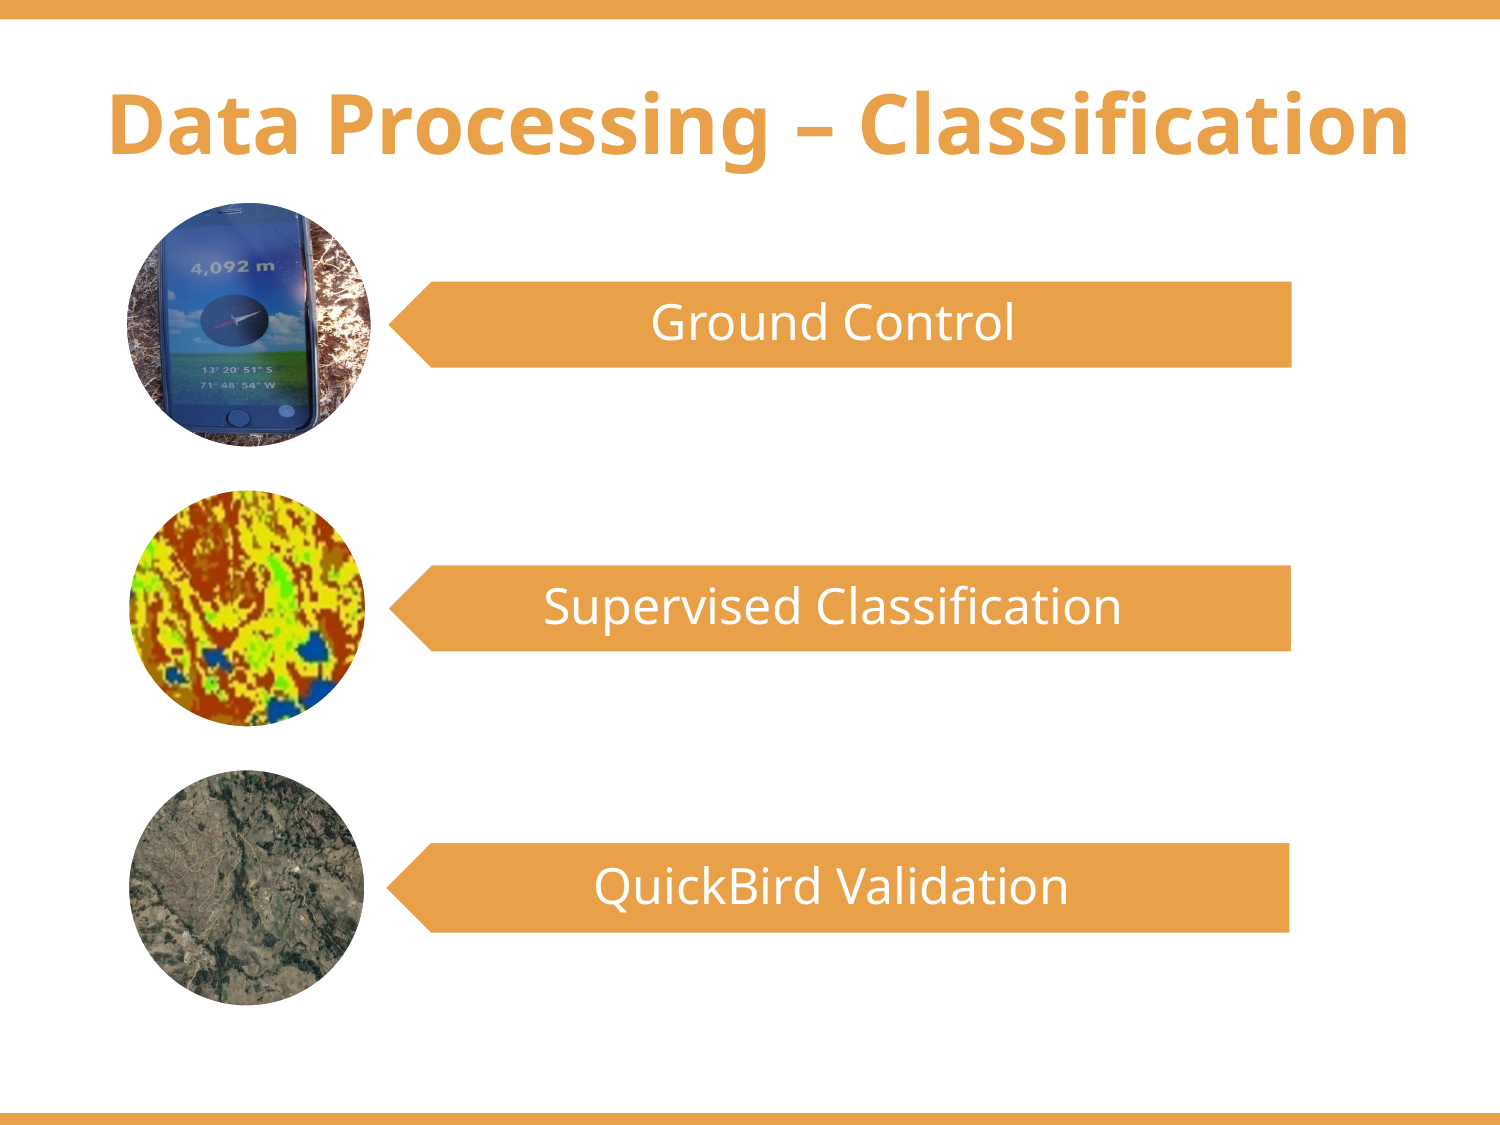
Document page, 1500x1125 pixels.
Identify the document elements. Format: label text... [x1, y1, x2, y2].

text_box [124, 201, 1451, 1007]
list Data Processing – Classification [90, 73, 1500, 180]
